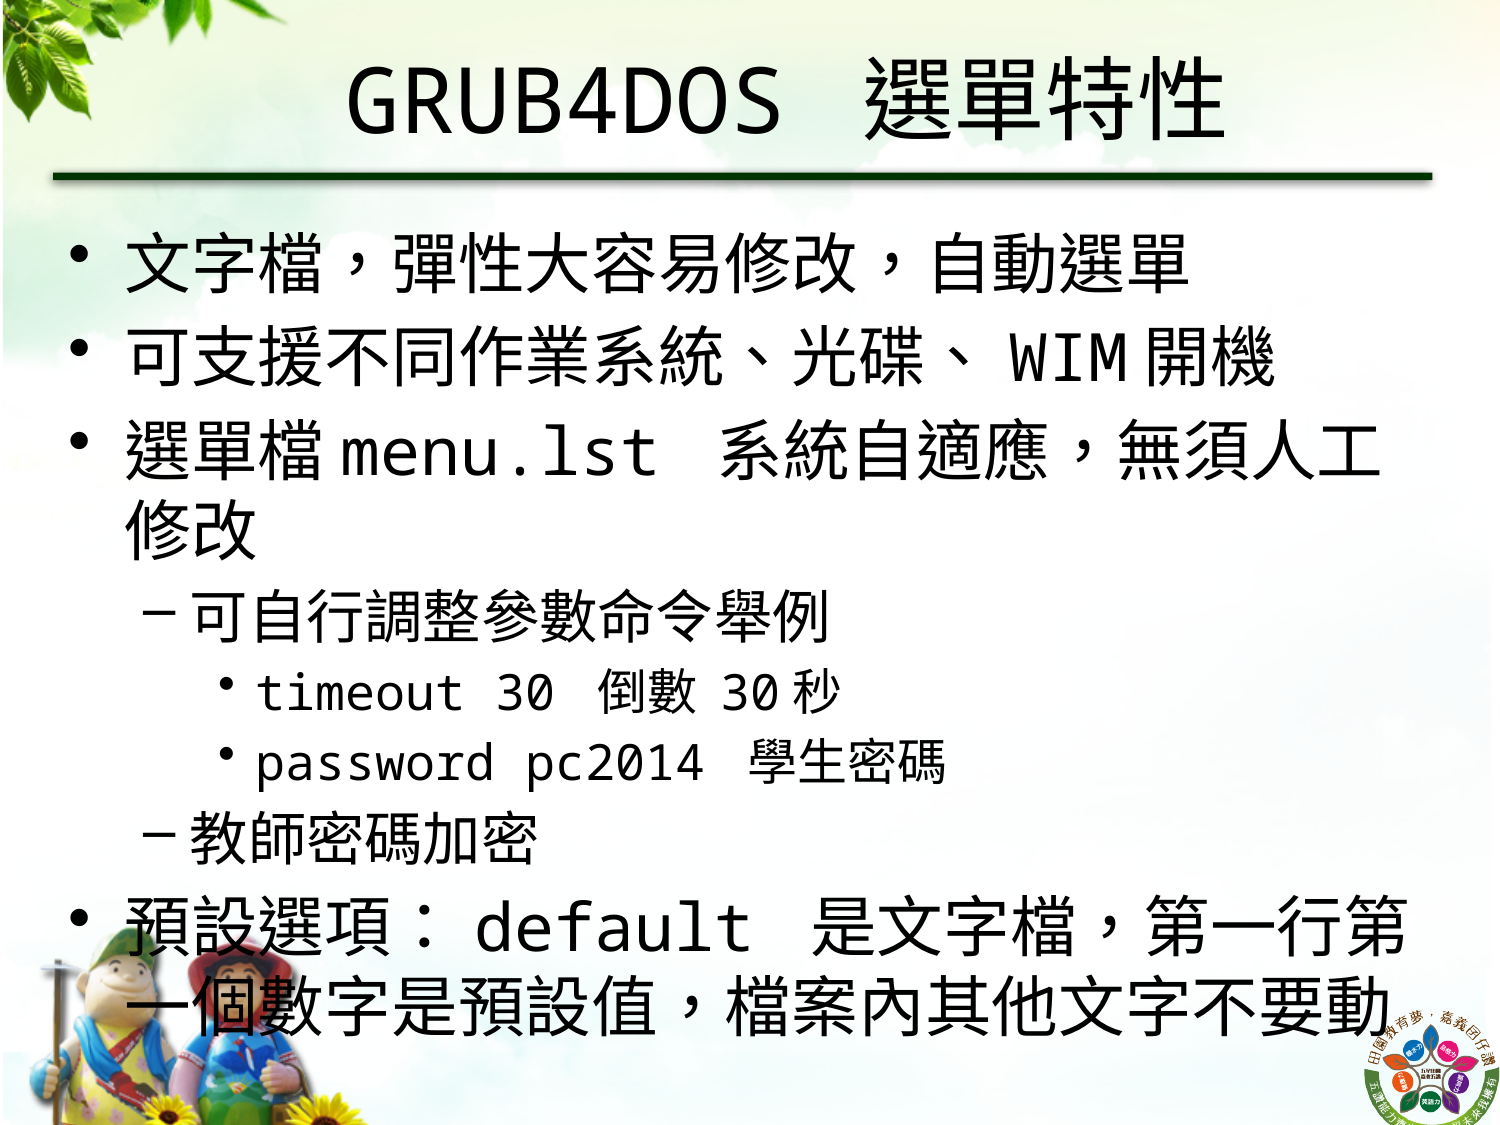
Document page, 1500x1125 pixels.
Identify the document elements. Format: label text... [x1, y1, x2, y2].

title GRUB4DOS 選單特性 [112, 26, 1463, 167]
list 文字檔，彈性大容易修改，自動選單 可支援不同作業系統、光碟、WIM開機 選單檔menu.lst 系統自適應，無須人工修改 可自行調整參數命令舉例 timeout 30 倒數 30秒 password pc2014 學生密碼 教師密碼加密 預設選項：default 是文字檔，第一行第一個數字是預設值，檔案內其他文字不要動 [53, 214, 1463, 1064]
picture [2, 0, 1500, 1125]
